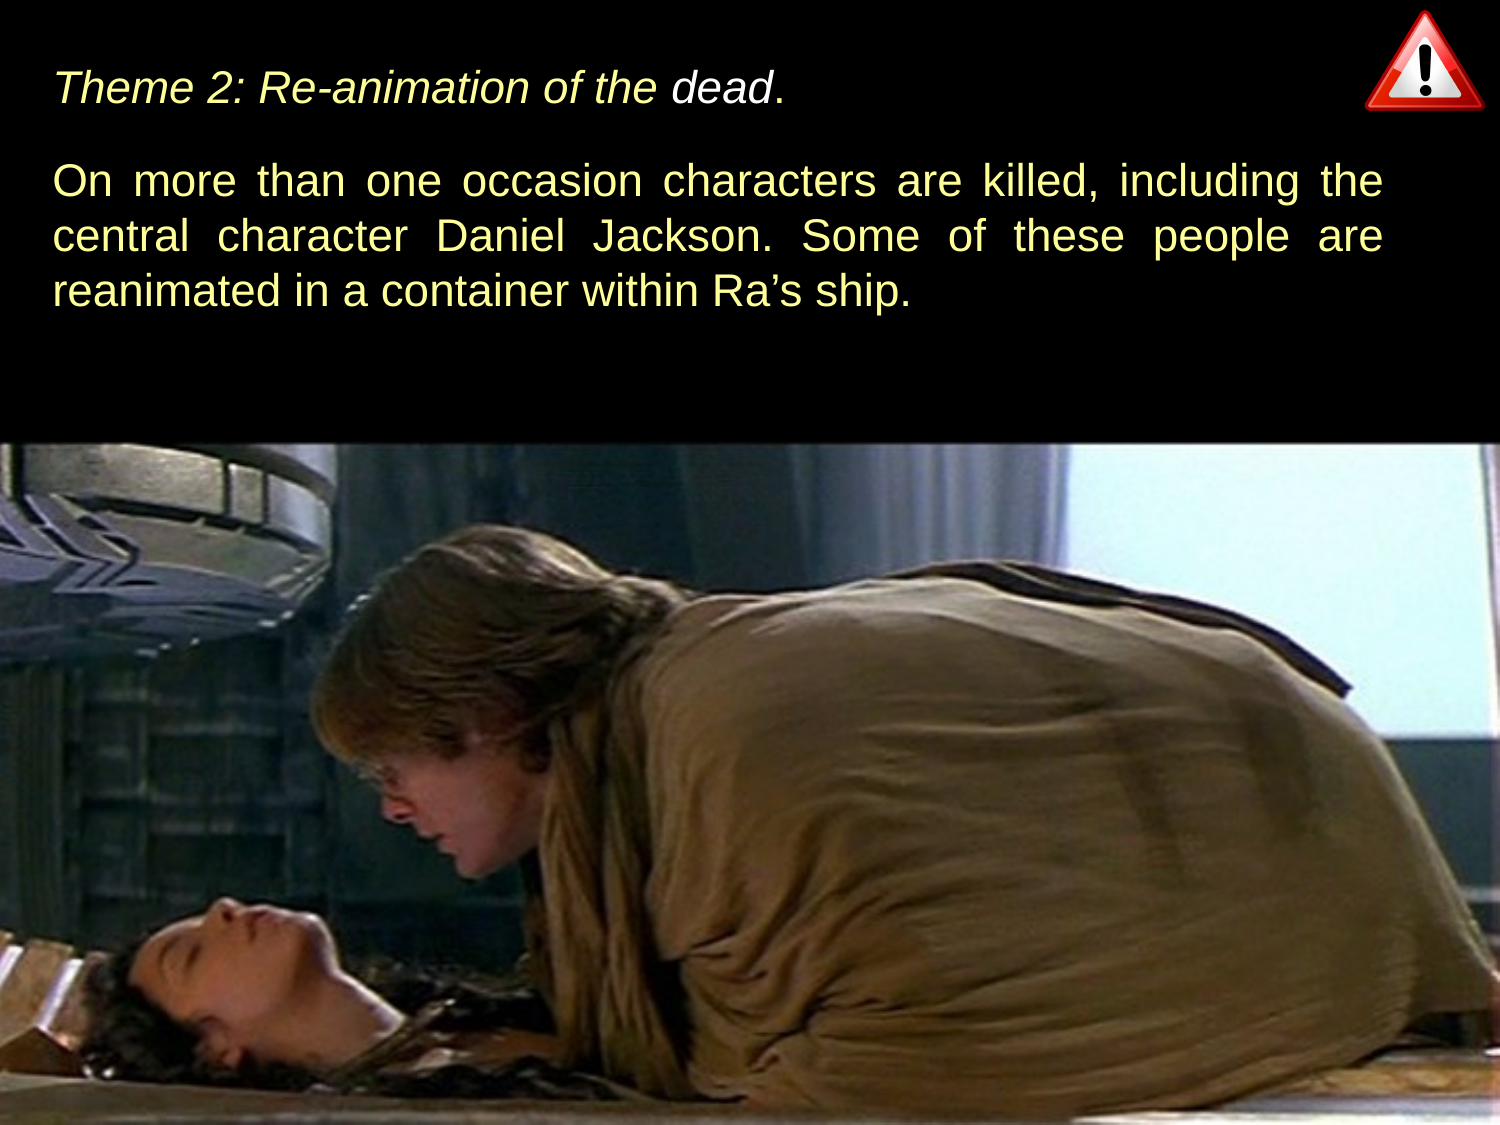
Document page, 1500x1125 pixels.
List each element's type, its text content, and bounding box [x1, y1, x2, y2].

picture [0, 0, 1500, 1125]
text_box Theme 2: Re-animation of the dead. On more than one occasion characters are killed, including the central character Daniel Jackson. Some of these people are reanimated in a container within Ra’s ship. [37, 50, 1400, 324]
